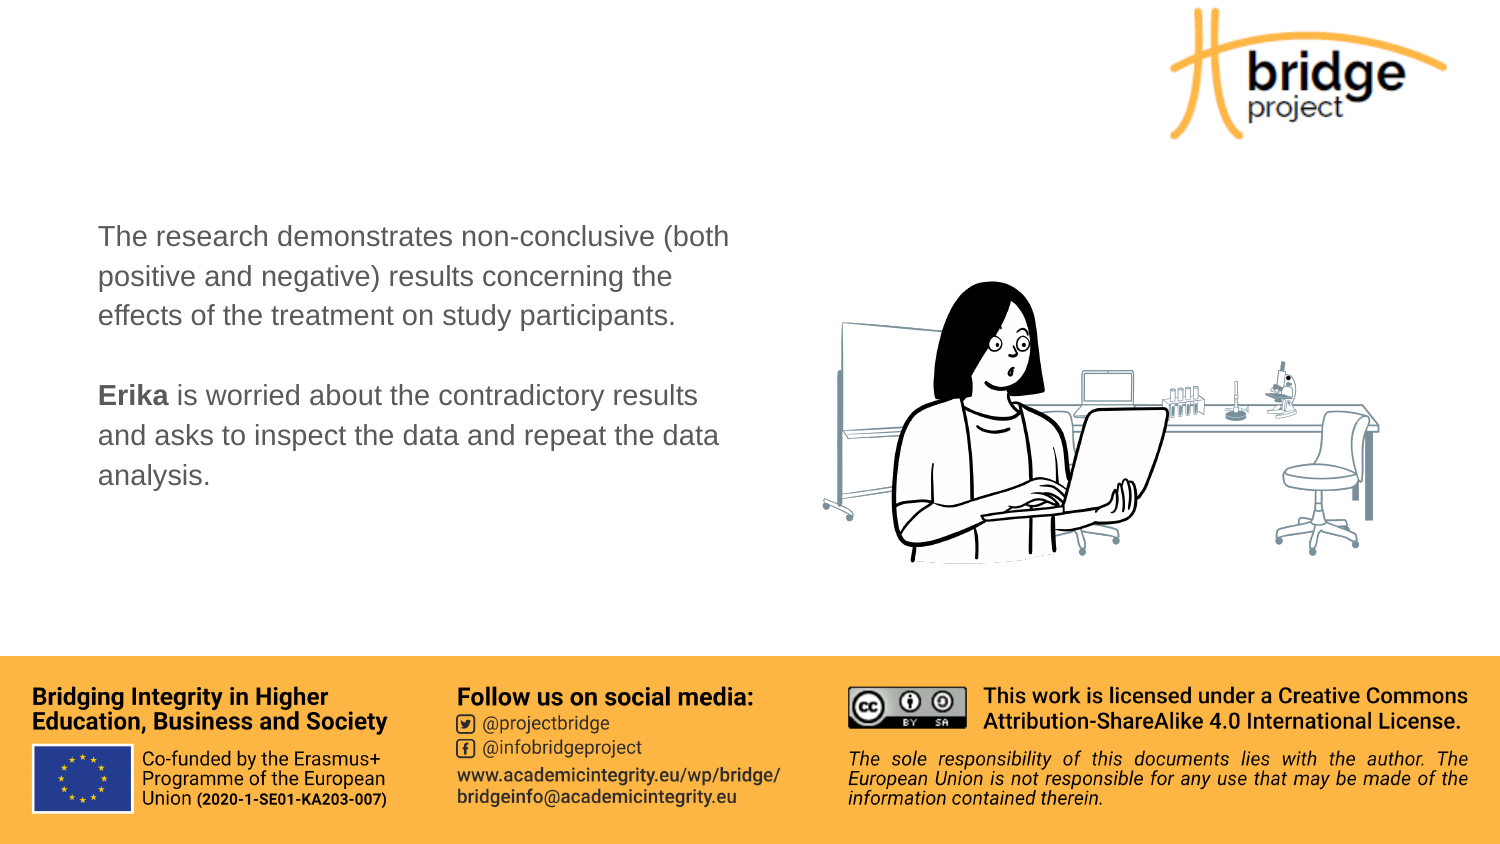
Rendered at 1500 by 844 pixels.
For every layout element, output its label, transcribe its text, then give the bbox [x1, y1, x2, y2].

picture [1157, 0, 1500, 169]
list The research demonstrates non-conclusive (both positive and negative) results concerning the effects of the treatment on study participants. Erika is worried about the contradictory results and asks to inspect the data and repeat the data analysis. [53, 196, 769, 509]
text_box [798, 250, 1409, 594]
picture [0, 656, 1500, 844]
